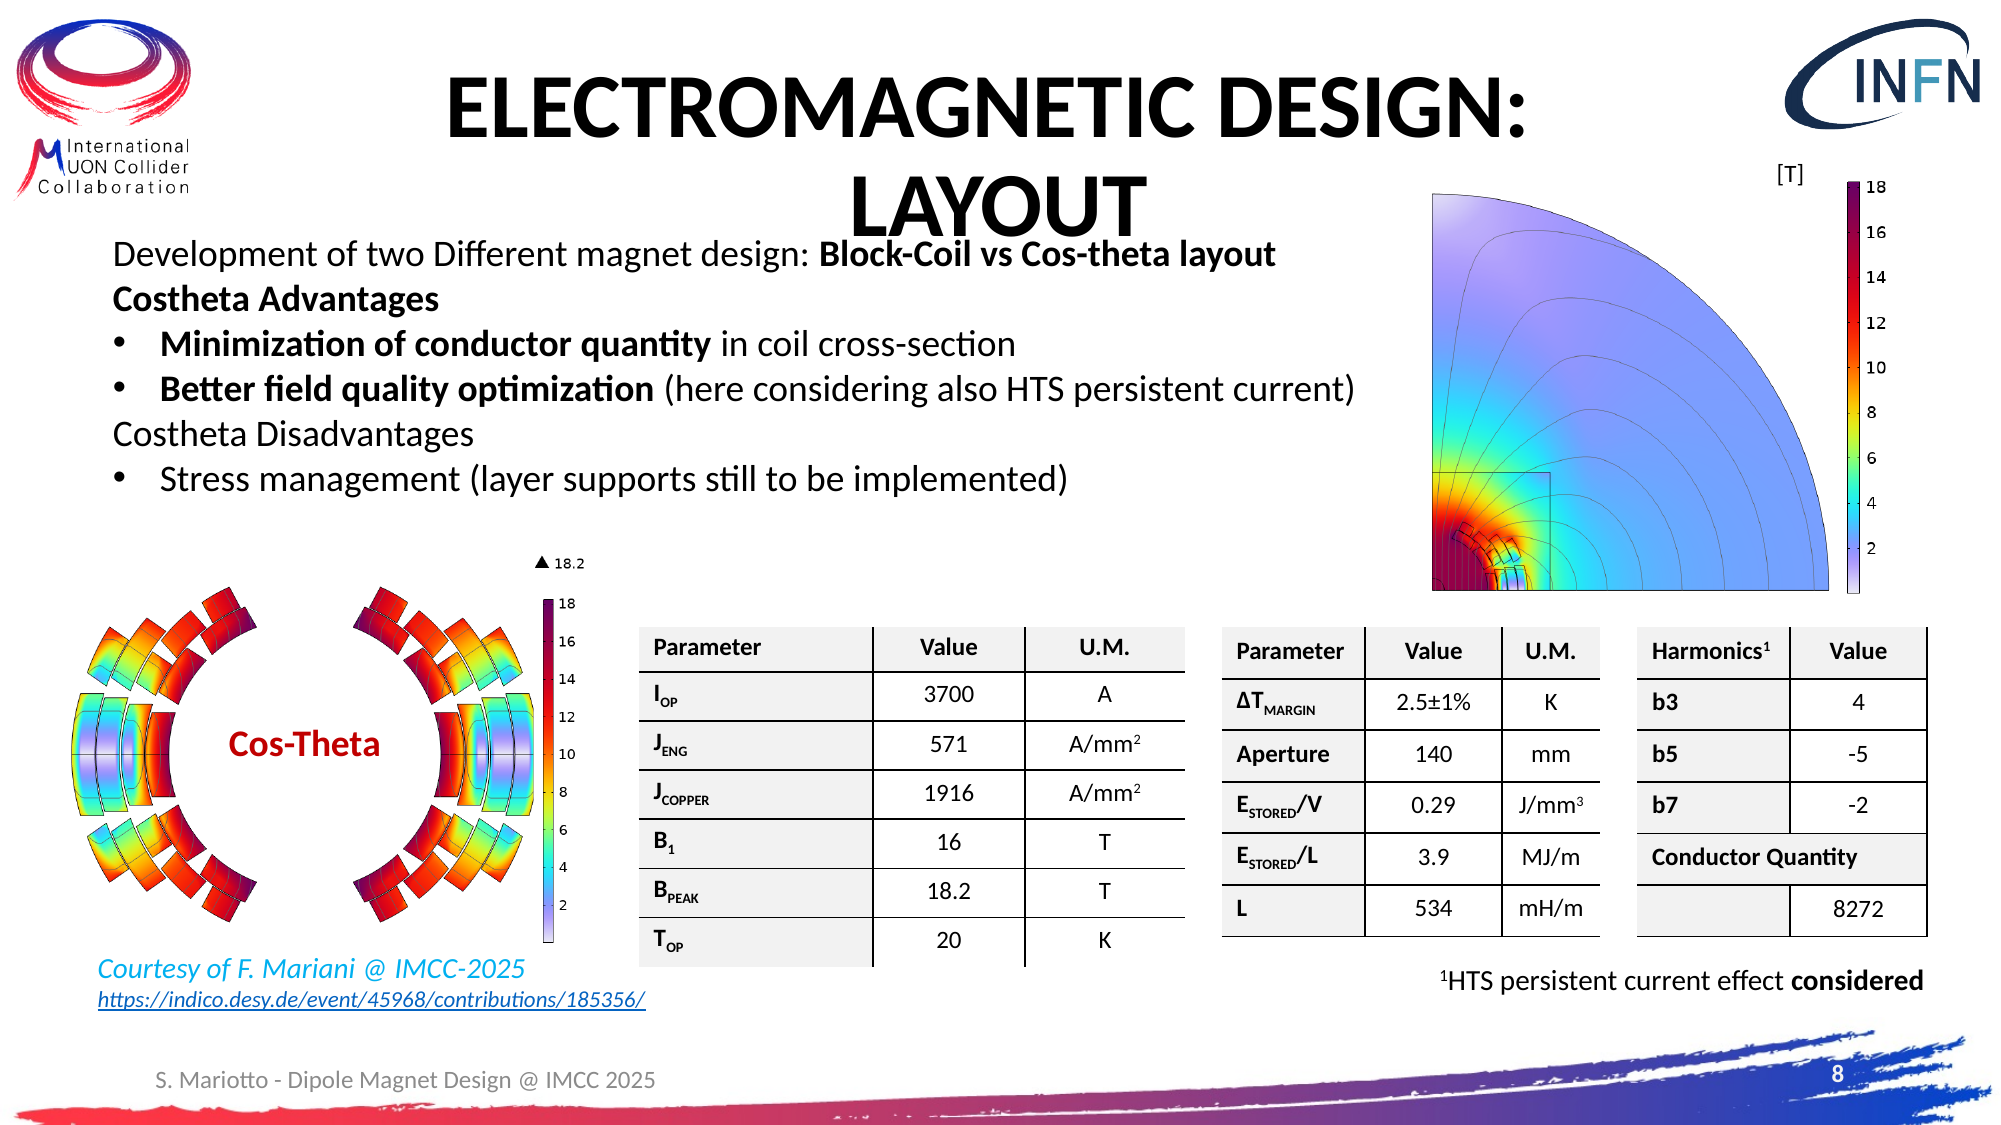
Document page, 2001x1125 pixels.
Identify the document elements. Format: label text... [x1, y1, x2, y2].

table_cell 571 [874, 722, 1024, 769]
table_cell A/mm2 [1026, 722, 1185, 769]
slide_number 7 [1409, 1042, 1860, 1103]
text_box Development of two Different magnet design: Block-Coil vs Cos-theta layout Costheta Advantages Minimization of conductor quantity in coil cross-section Better field quality optimization (here considering also HTS persistent current) Costheta Disadvantages Stress management (layer supports still to be implemented) [98, 221, 1387, 552]
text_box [1387, 167, 1899, 617]
picture [2, 3, 207, 208]
table_cell A [1026, 673, 1185, 720]
table_cell 16 [874, 820, 1024, 868]
table_cell K [1026, 918, 1185, 967]
table_cell T [1026, 820, 1185, 868]
table_cell 0.29 [1366, 783, 1501, 832]
text_box Courtesy of F. Mariani @ IMCC-2025 https://indico.desy.de/event/45968/contributions/185356/ [83, 942, 692, 1055]
table_cell IOP [639, 673, 872, 720]
table_cell L [1222, 886, 1364, 936]
table_cell T [1026, 869, 1185, 917]
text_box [64, 542, 593, 947]
table_cell ESTORED/L [1222, 834, 1364, 884]
table_cell 2.5±1% [1366, 680, 1501, 729]
table_cell mm [1503, 731, 1600, 781]
table_header Parameter [639, 627, 872, 671]
table_cell 3.9 [1366, 834, 1501, 884]
table_cell B1 [639, 820, 872, 868]
table_header Value [874, 627, 1024, 671]
text_box 1HTS persistent current effect considered [1136, 953, 1940, 1004]
table_cell A/mm2 [1026, 771, 1185, 818]
table_header Value [1366, 627, 1501, 678]
table_cell mH/m [1503, 886, 1600, 936]
footer S. Mariotto - Dipole Magnet Design @ IMCC 2025 [68, 1048, 744, 1109]
table_cell MJ/m [1503, 834, 1600, 884]
table_cell 18.2 [874, 869, 1024, 917]
table_cell 1916 [874, 771, 1024, 818]
table_cell JENG [639, 722, 872, 769]
table_header U.M. [1503, 627, 1600, 678]
table_header U.M. [1026, 627, 1185, 671]
table_cell TOP [639, 918, 872, 967]
table_cell ∆TMARGIN [1222, 680, 1364, 729]
picture [1773, 12, 1987, 137]
table_cell BPEAK [639, 869, 872, 917]
table_cell JCOPPER [639, 771, 872, 818]
picture [0, 1017, 2000, 1125]
table_cell ESTORED/V [1222, 783, 1364, 832]
table_cell 534 [1366, 886, 1501, 936]
table_header Parameter [1222, 627, 1364, 678]
table_cell 20 [874, 918, 1024, 967]
table_cell 3700 [874, 673, 1024, 720]
table_cell Aperture [1222, 731, 1364, 781]
table_cell J/mm3 [1503, 783, 1600, 832]
table_cell K [1503, 680, 1600, 729]
table_cell 140 [1366, 731, 1501, 781]
